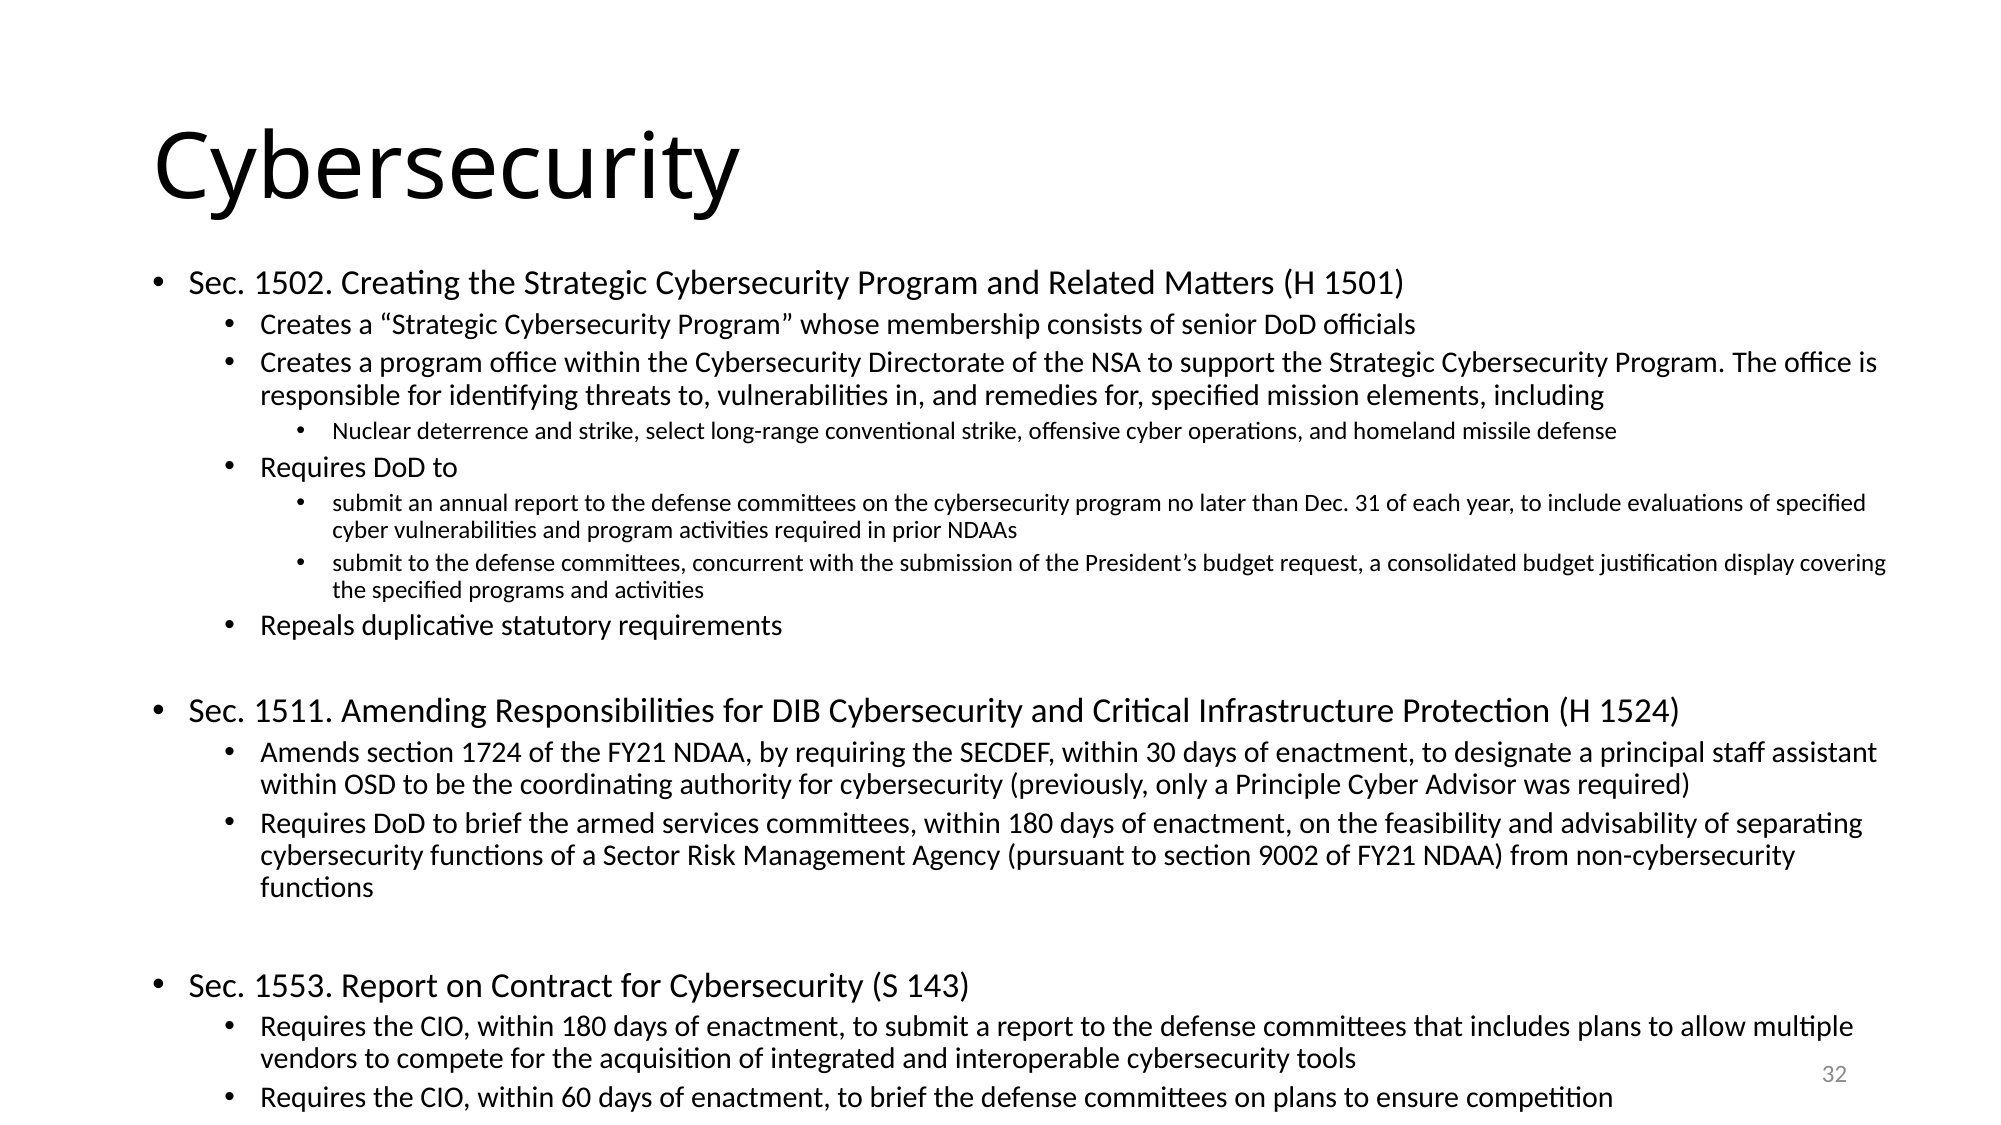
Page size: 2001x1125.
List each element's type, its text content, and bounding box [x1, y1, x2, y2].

list Sec. 1502. Creating the Strategic Cybersecurity Program and Related Matters (H 1501) Creates a “Strategic Cybersecurity Program” whose membership consists of senior DoD officials Creates a program office within the Cybersecurity Directorate of the NSA to support the Strategic Cybersecurity Program. The office is responsible for identifying threats to, vulnerabilities in, and remedies for, specified mission elements, including Nuclear deterrence and strike, select long-range conventional strike, offensive cyber operations, and homeland missile defense Requires DoD to submit an annual report to the defense committees on the cybersecurity program no later than Dec. 31 of each year, to include evaluations of specified cyber vulnerabilities and program activities required in prior NDAAs submit to the defense committees, concurrent with the submission of the President’s budget request, a consolidated budget justification display covering the specified programs and activities Repeals duplicative statutory requirements Sec. 1511. Amending Responsibilities for DIB Cybersecurity and Critical Infrastructure Protection (H 1524) Amends section 1724 of the FY21 NDAA, by requiring the SECDEF, within 30 days of enactment, to designate a principal staff assistant within OSD to be the coordinating authority for cybersecurity (previously, only a Principle Cyber Advisor was required) Requires DoD to brief the armed services committees, within 180 days of enactment, on the feasibility and advisability of separating cybersecurity functions of a Sector Risk Management Agency (pursuant to section 9002 of FY21 NDAA) from non-cybersecurity functions Sec. 1553. Report on Contract for Cybersecurity (S 143) Requires the CIO, within 180 days of enactment, to submit a report to the defense committees that includes plans to allow multiple vendors to compete for the acquisition of integrated and interoperable cybersecurity tools Requires the CIO, within 60 days of enactment, to brief the defense committees on plans to ensure competition [137, 257, 1906, 1125]
title Cybersecurity [137, 59, 1863, 257]
slide_number 32 [1412, 1042, 1863, 1103]
